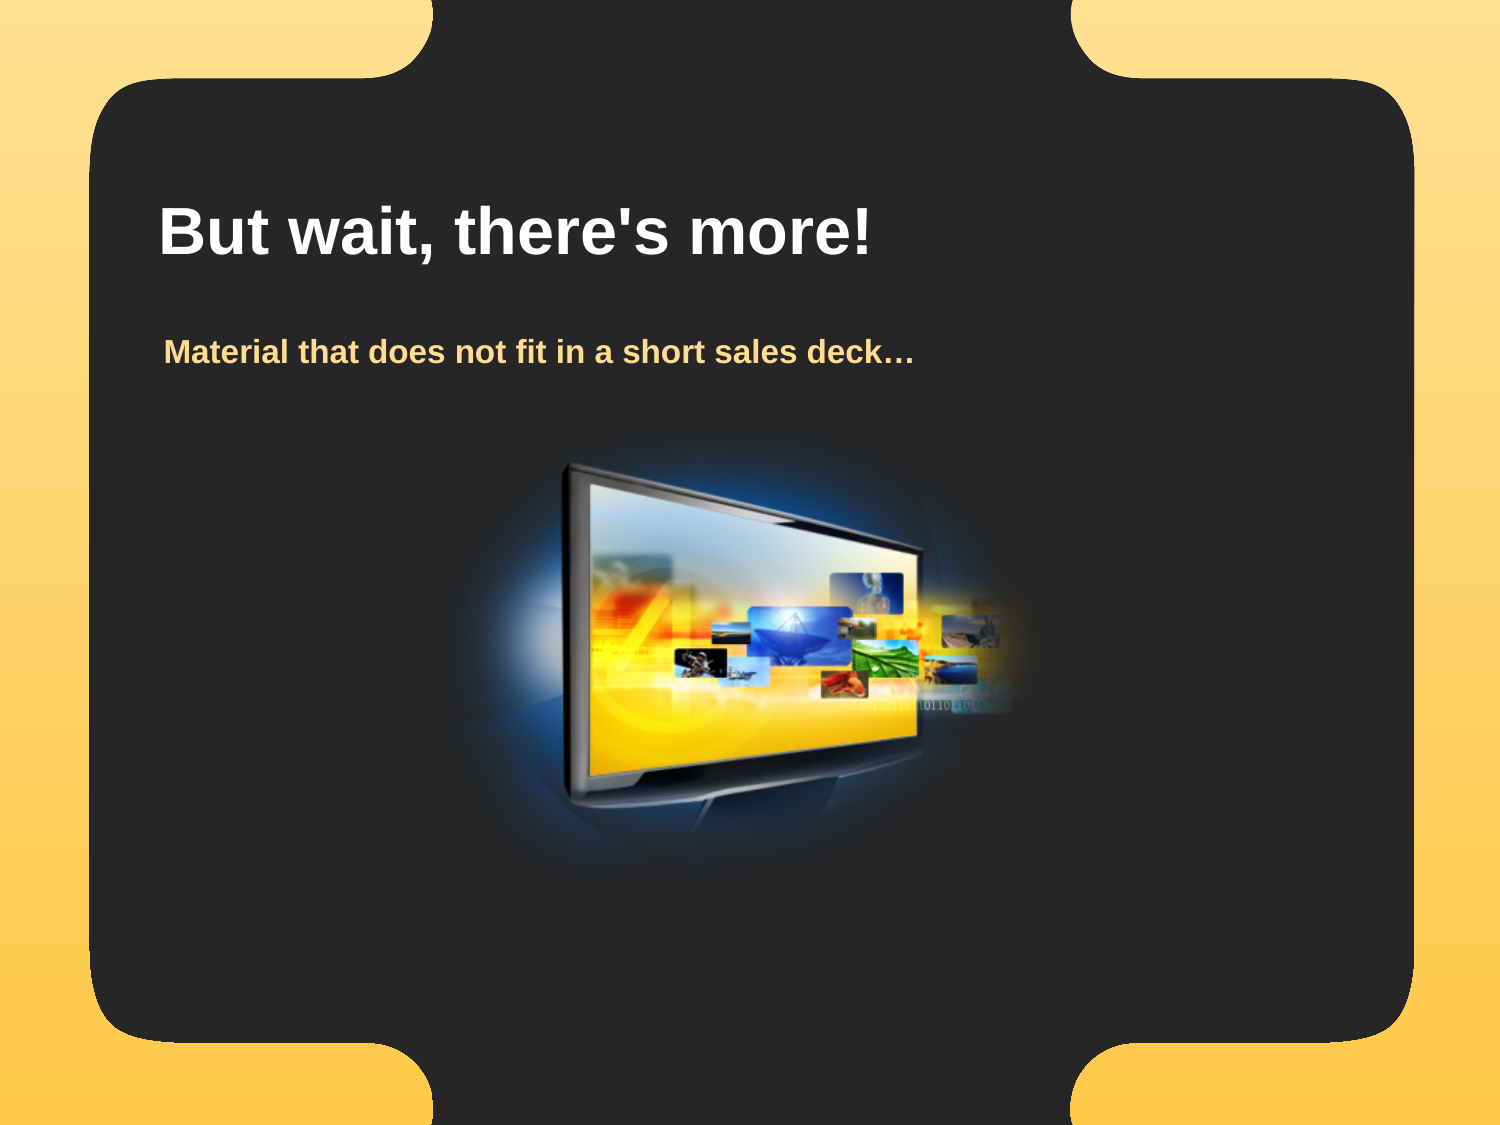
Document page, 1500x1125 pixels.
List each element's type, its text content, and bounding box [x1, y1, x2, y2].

title But wait, there's more! [143, 174, 1419, 281]
picture [415, 402, 1048, 903]
list Material that does not fit in a short sales deck… [148, 322, 1000, 423]
